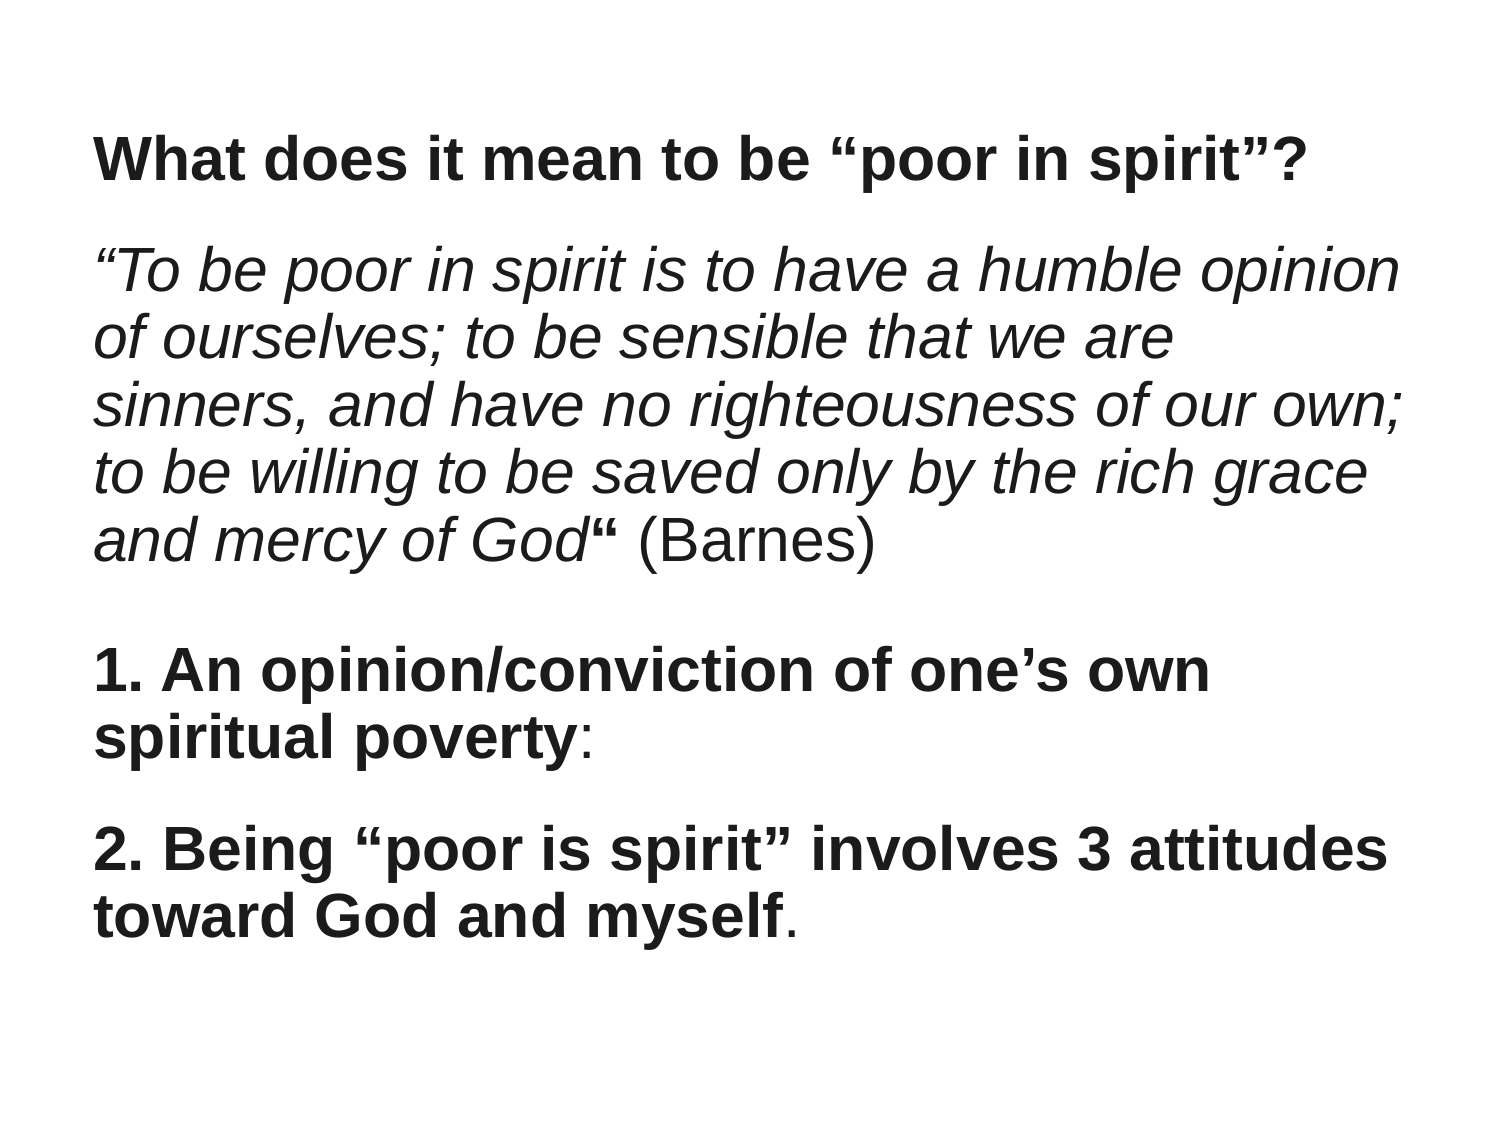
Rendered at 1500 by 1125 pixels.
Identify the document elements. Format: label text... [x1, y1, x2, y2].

list What does it mean to be “poor in spirit”? “To be poor in spirit is to have a humble opinion of ourselves; to be sensible that we are sinners, and have no righteousness of our own; to be willing to be saved only by the rich grace and mercy of God“ (Barnes) 1. An opinion/conviction of one’s own spiritual poverty: 2. Being “poor is spirit” involves 3 attitudes toward God and myself. [78, 40, 1422, 1085]
